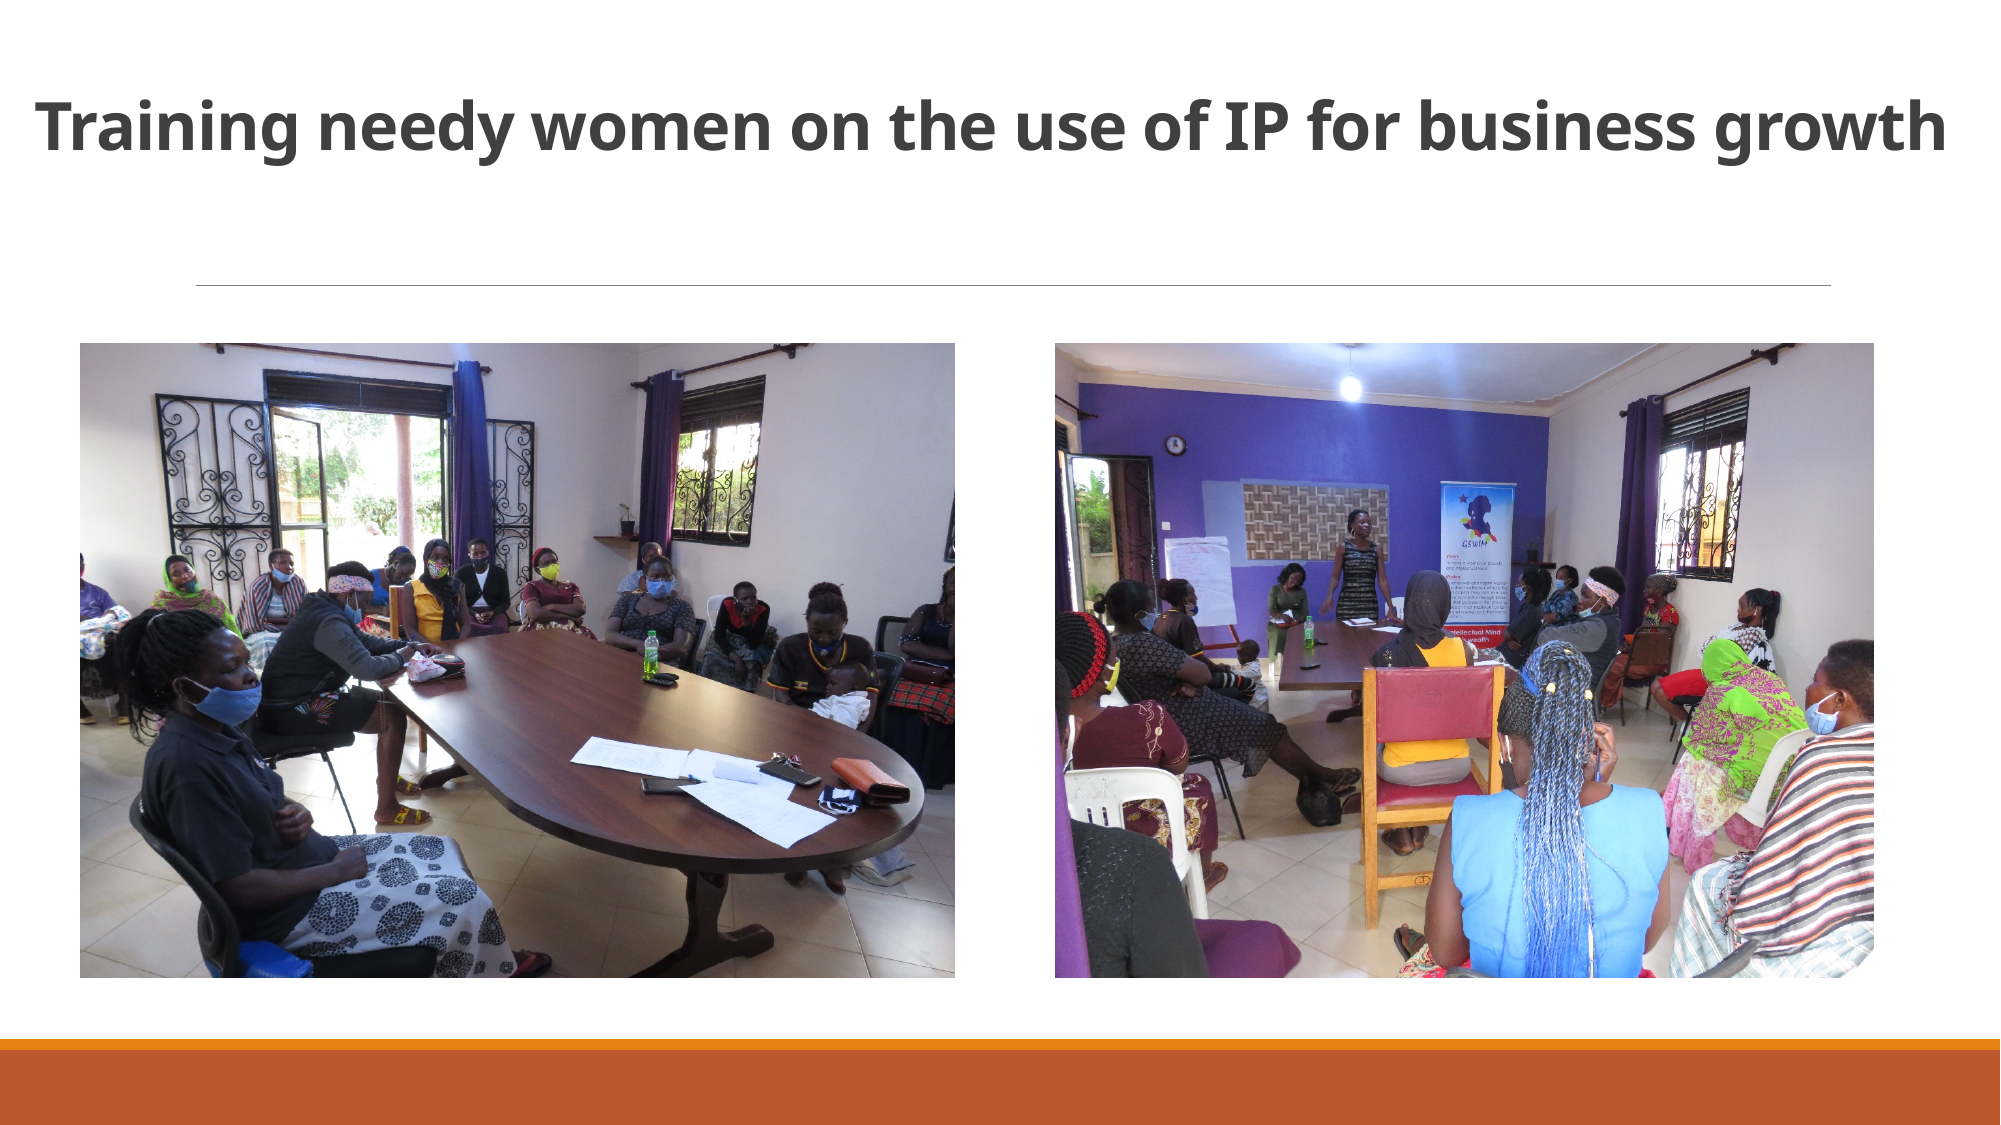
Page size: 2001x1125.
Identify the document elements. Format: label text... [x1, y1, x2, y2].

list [79, 342, 955, 979]
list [1054, 342, 1875, 979]
title Training needy women on the use of IP for business growth [0, 0, 2000, 172]
